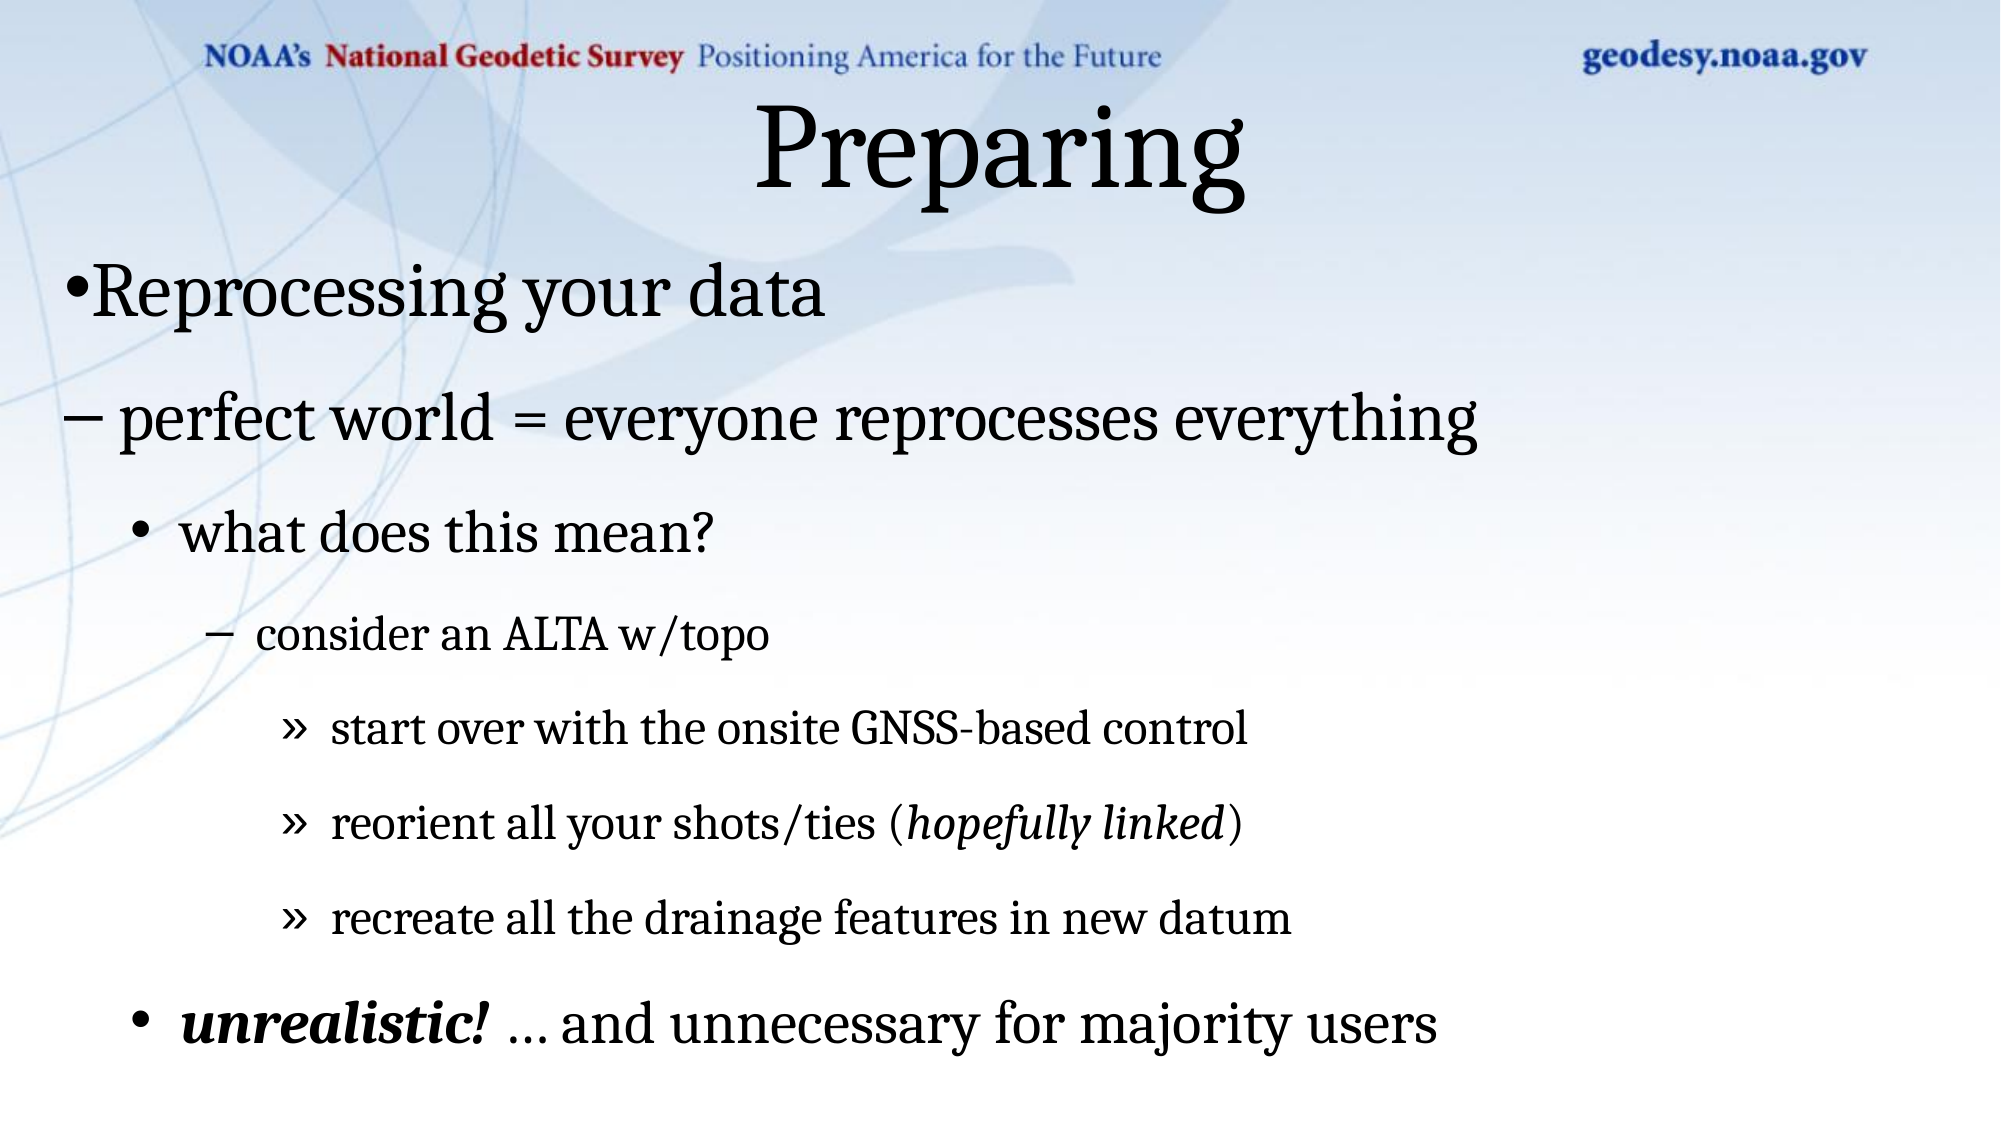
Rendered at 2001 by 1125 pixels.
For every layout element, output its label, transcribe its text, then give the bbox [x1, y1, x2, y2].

list Reprocessing your data perfect world = everyone reprocesses everything what does this mean? consider an ALTA w/topo start over with the onsite GNSS-based control reorient all your shots/ties (hopefully linked) recreate all the drainage features in new datum unrealistic! … and unnecessary for majority users [49, 231, 1957, 1125]
picture [0, 0, 2001, 1125]
title Preparing [249, 45, 1750, 231]
